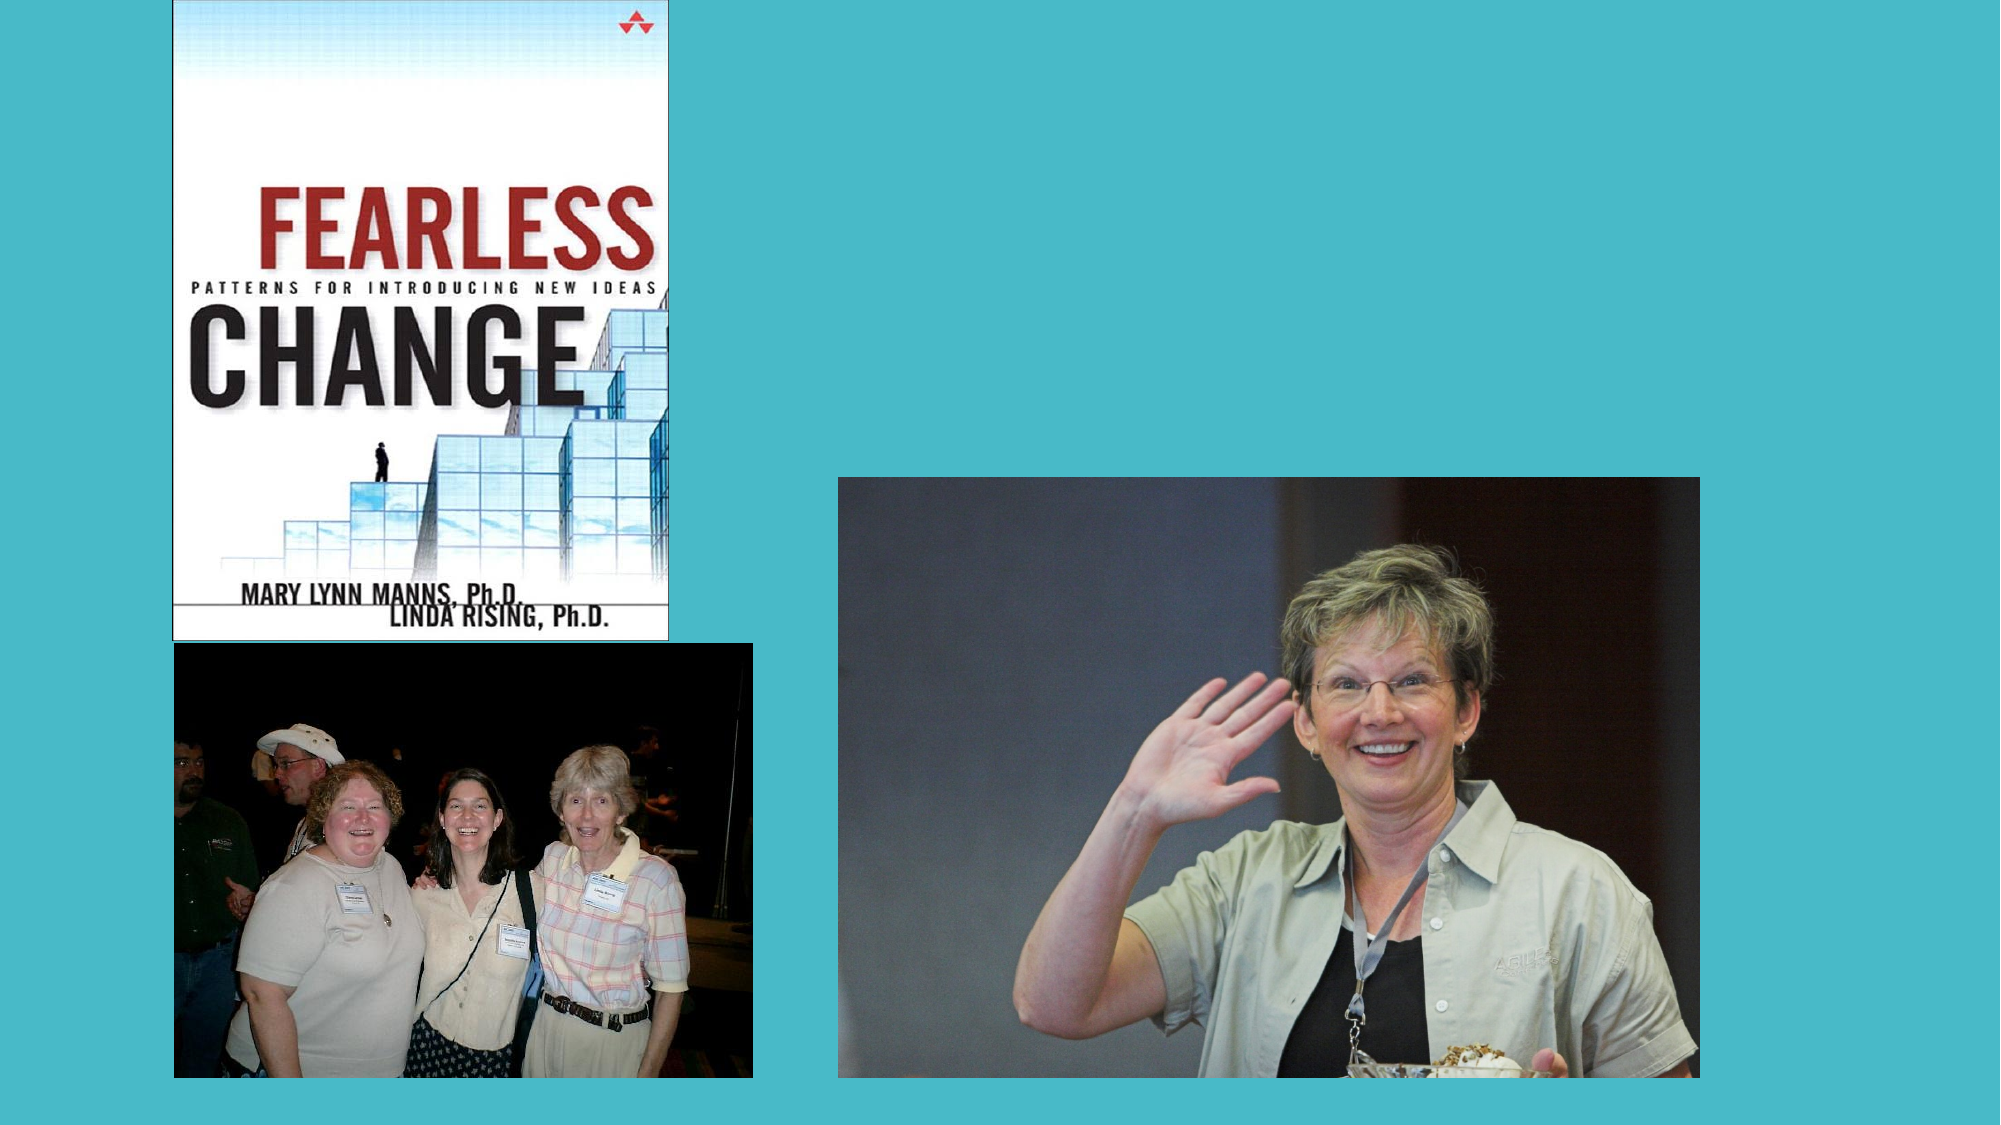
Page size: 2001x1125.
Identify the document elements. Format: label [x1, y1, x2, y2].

picture [172, 0, 669, 641]
picture [838, 477, 1700, 1078]
picture [174, 643, 753, 1078]
